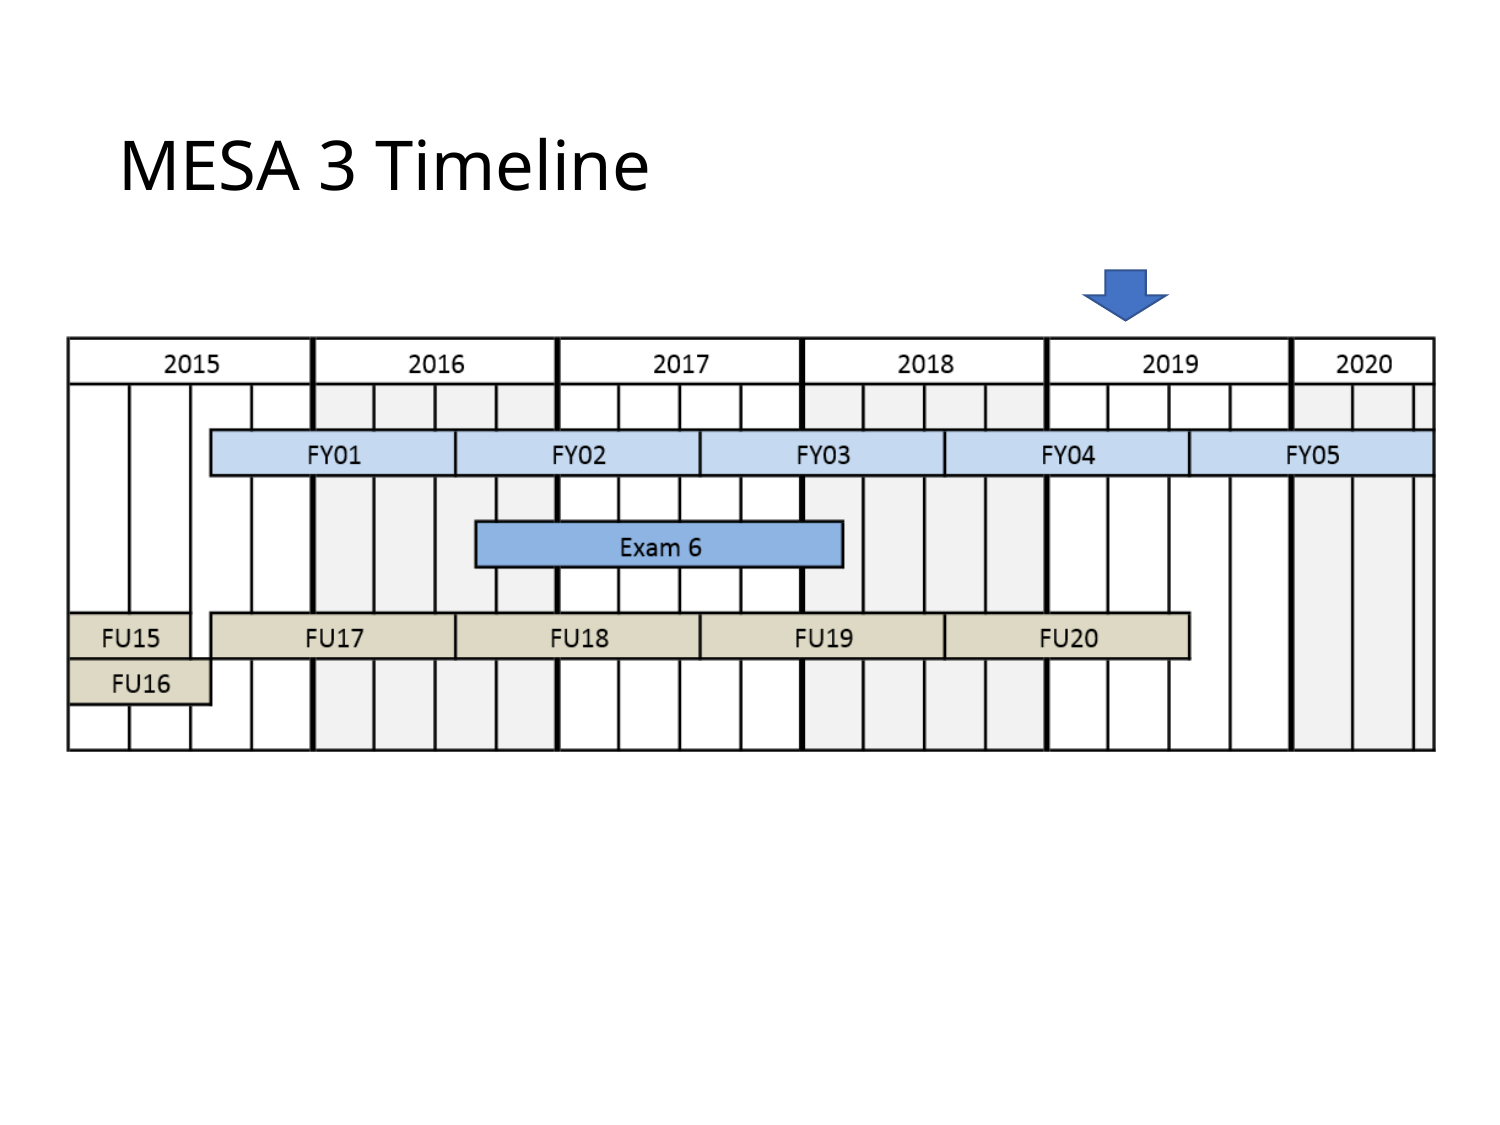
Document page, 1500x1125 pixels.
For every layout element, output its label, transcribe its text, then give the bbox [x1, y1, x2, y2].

picture [53, 324, 1447, 763]
text_box [1081, 269, 1170, 322]
title MESA 3 Timeline [103, 59, 1397, 278]
